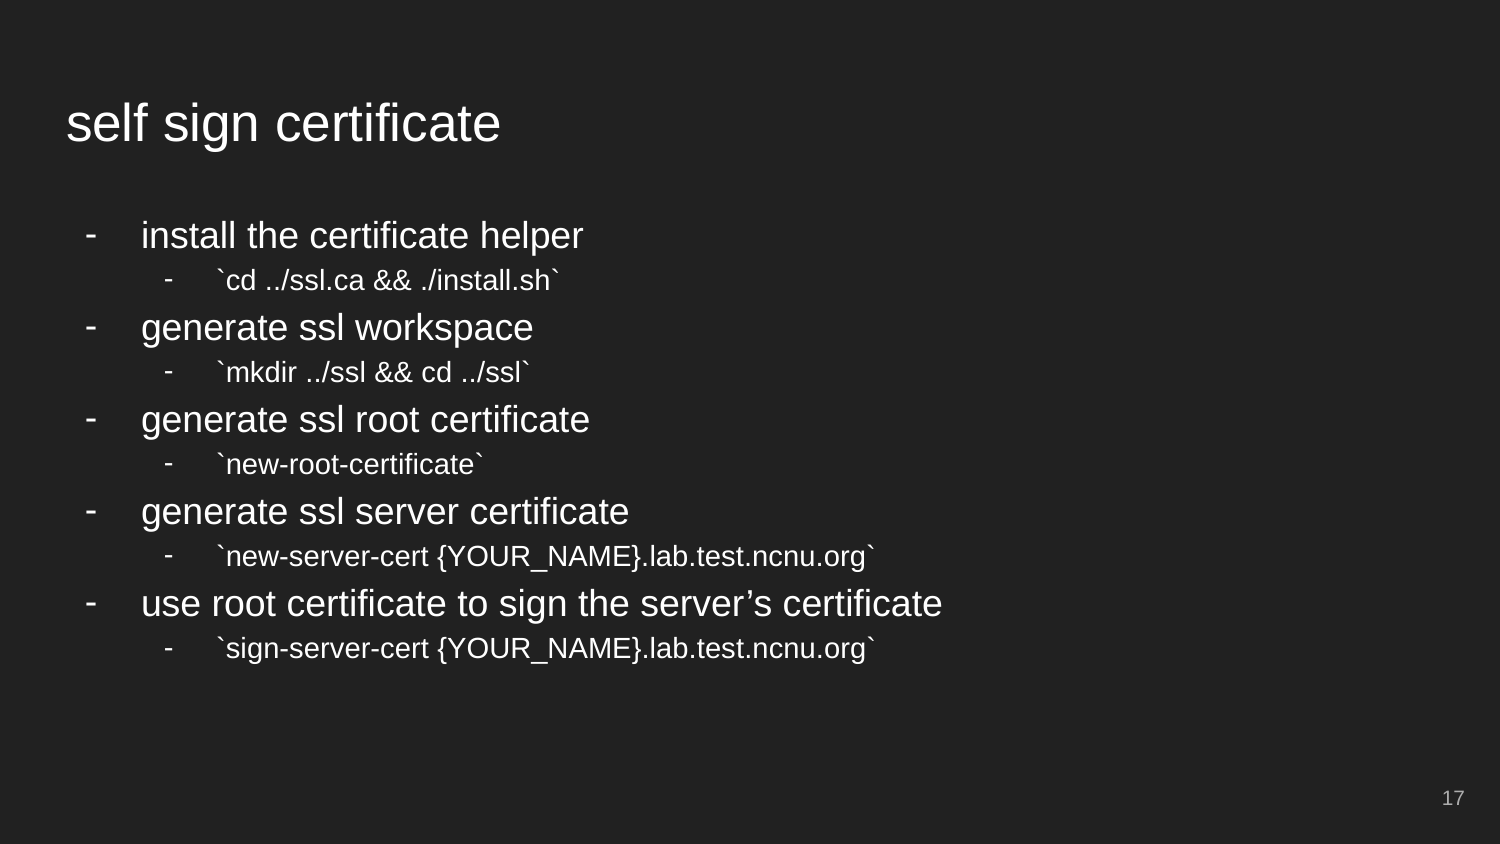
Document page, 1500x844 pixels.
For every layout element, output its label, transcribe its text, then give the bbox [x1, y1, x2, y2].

slide_number ‹#› [1389, 764, 1480, 830]
title self sign certificate [51, 72, 1449, 167]
list install the certificate helper `cd ../ssl.ca && ./install.sh` generate ssl workspace `mkdir ../ssl && cd ../ssl` generate ssl root certificate `new-root-certificate` generate ssl server certificate `new-server-cert {YOUR_NAME}.lab.test.ncnu.org` use root certificate to sign the server’s certificate `sign-server-cert {YOUR_NAME}.lab.test.ncnu.org` [51, 189, 1449, 750]
